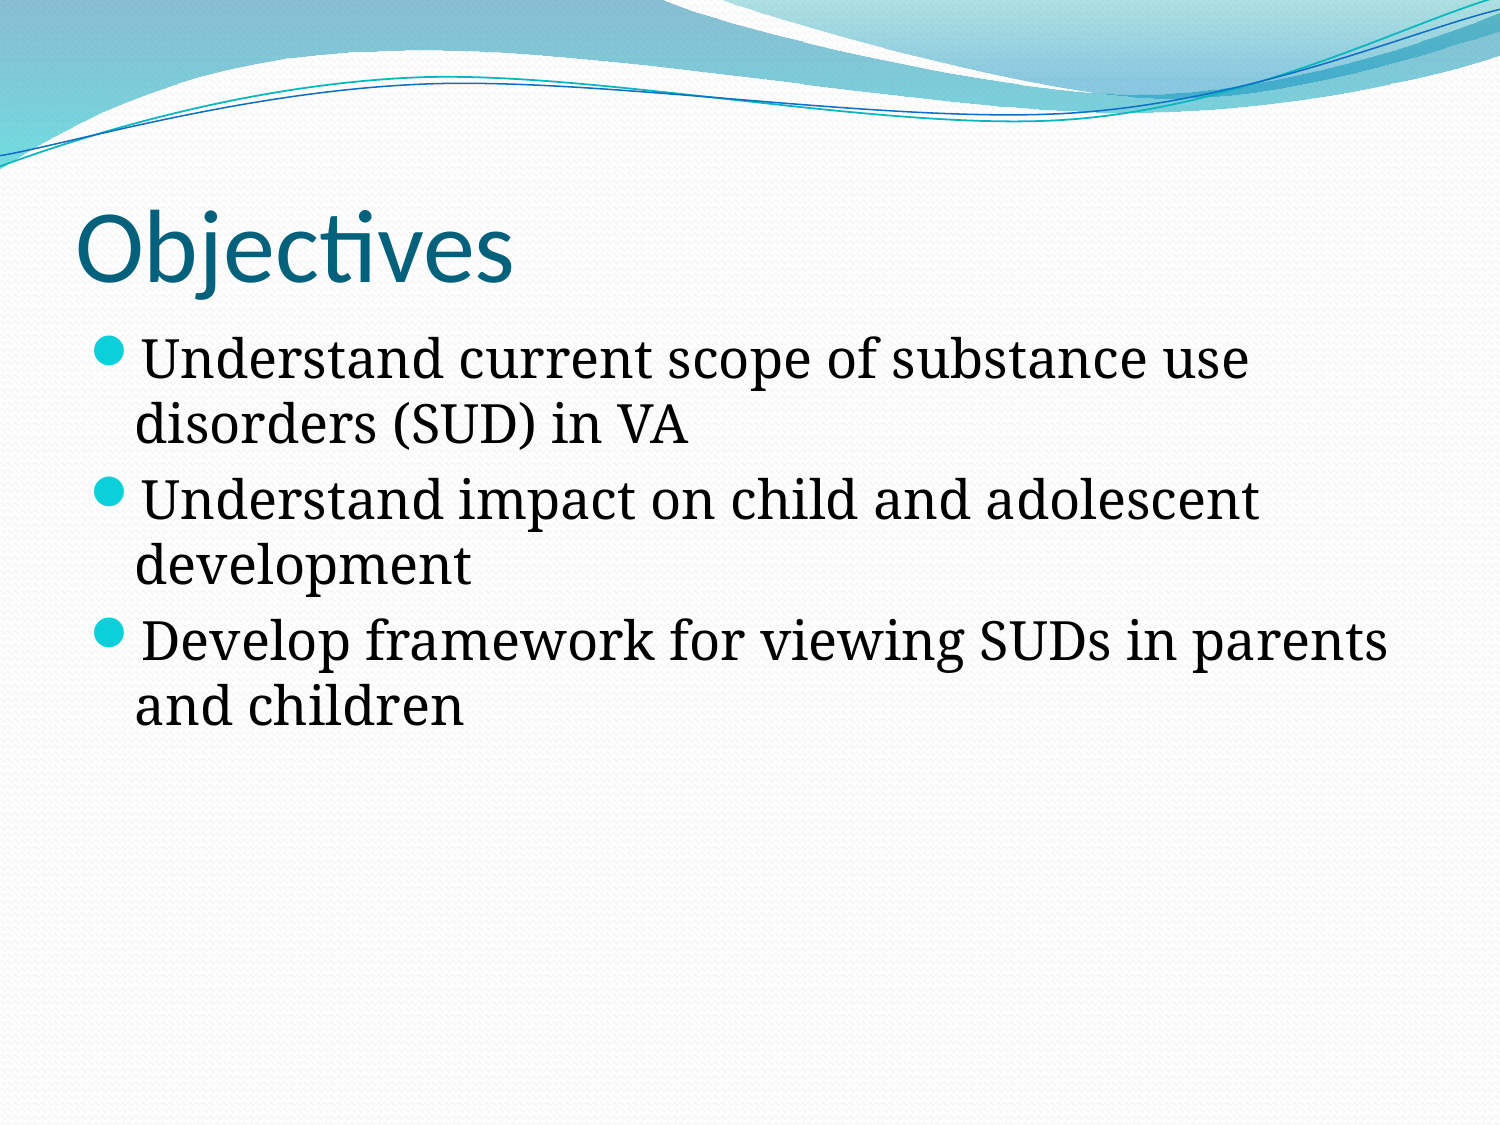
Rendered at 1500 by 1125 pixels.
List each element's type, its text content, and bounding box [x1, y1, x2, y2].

list Understand current scope of substance use disorders (SUD) in VA Understand impact on child and adolescent development Develop framework for viewing SUDs in parents and children [75, 317, 1425, 1038]
title Objectives [75, 115, 1425, 303]
